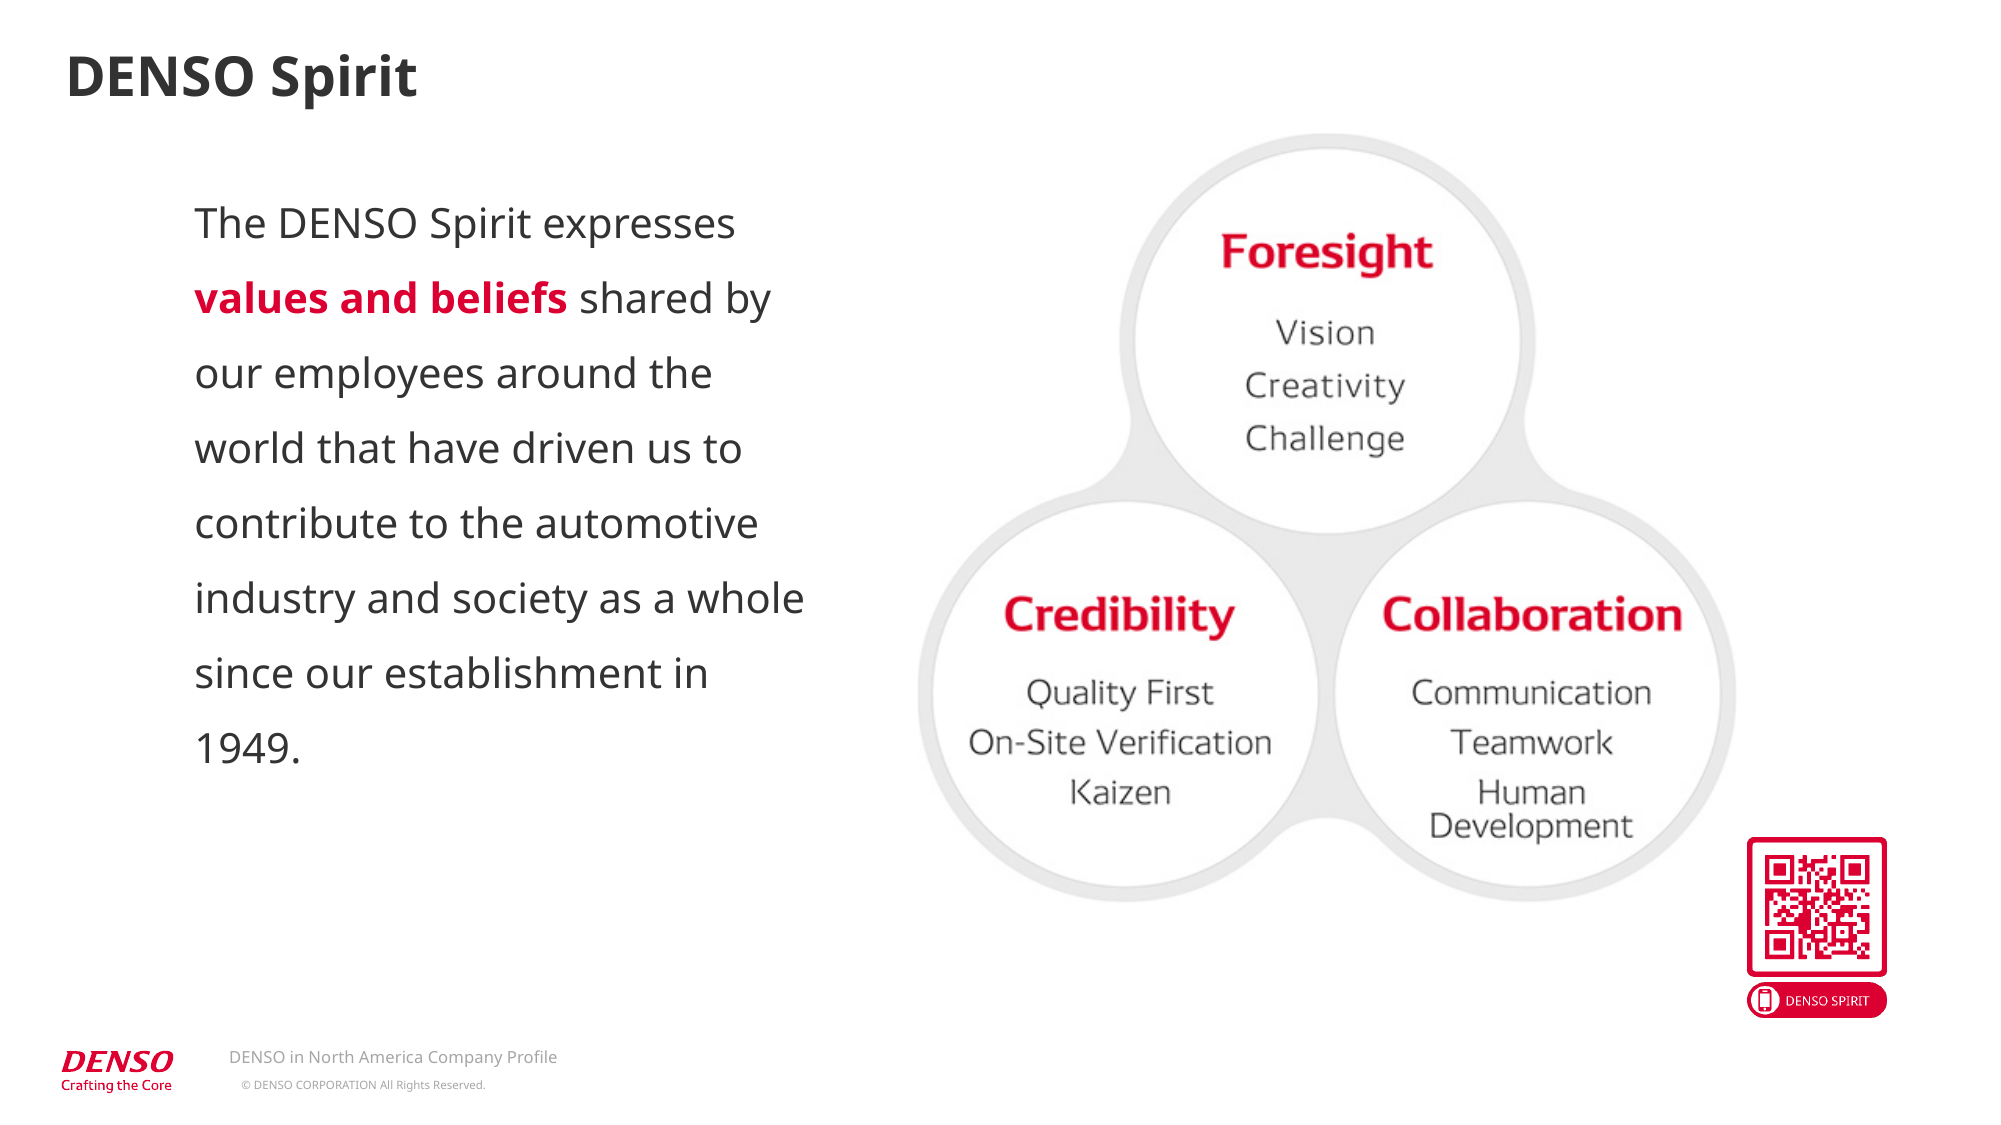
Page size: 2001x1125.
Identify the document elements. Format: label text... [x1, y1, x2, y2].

picture [1747, 836, 1887, 1018]
picture [917, 132, 1737, 920]
text_box The DENSO Spirit expresses values and beliefs shared by our employees around the world that have driven us to contribute to the automotive industry and society as a whole since our establishment in 1949. [179, 163, 825, 779]
footer DENSO in North America Company Profile [214, 1028, 973, 1089]
title DENSO Spirit [0, 41, 1773, 110]
